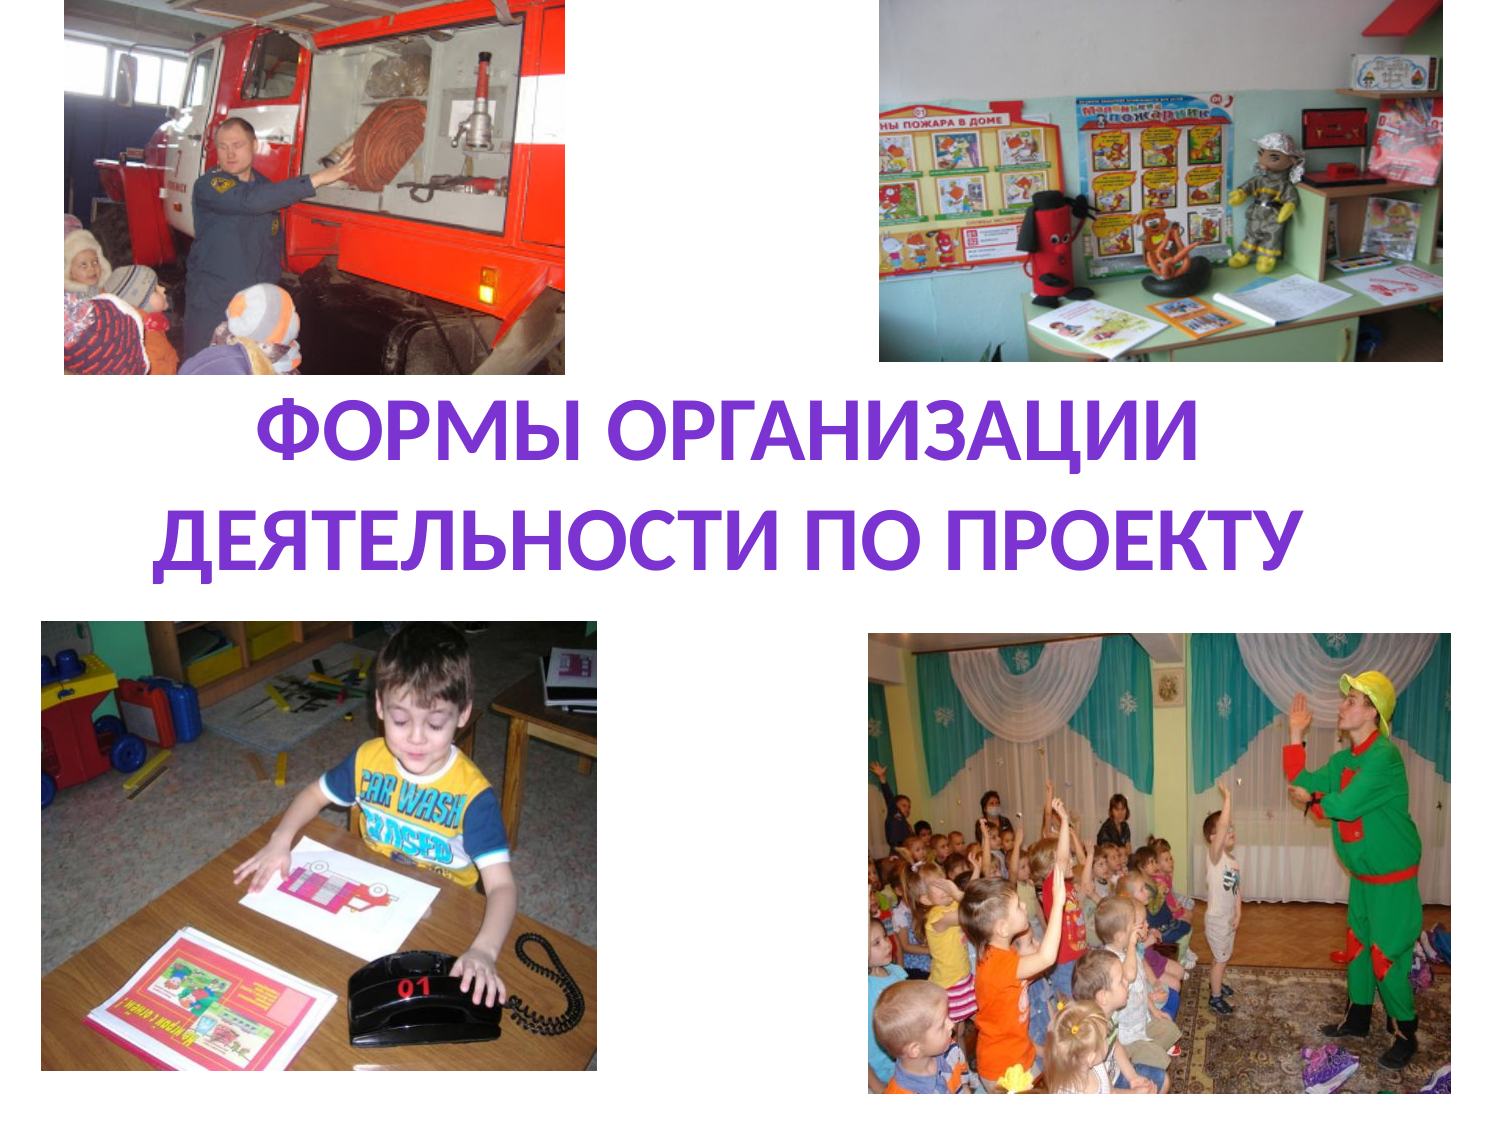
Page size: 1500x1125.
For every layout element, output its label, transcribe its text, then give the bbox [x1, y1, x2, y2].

picture [867, 633, 1452, 1095]
text_box Формы организации деятельности по проекту [123, 361, 1335, 597]
picture [879, 0, 1443, 362]
picture [41, 621, 597, 1071]
picture [64, 0, 566, 376]
